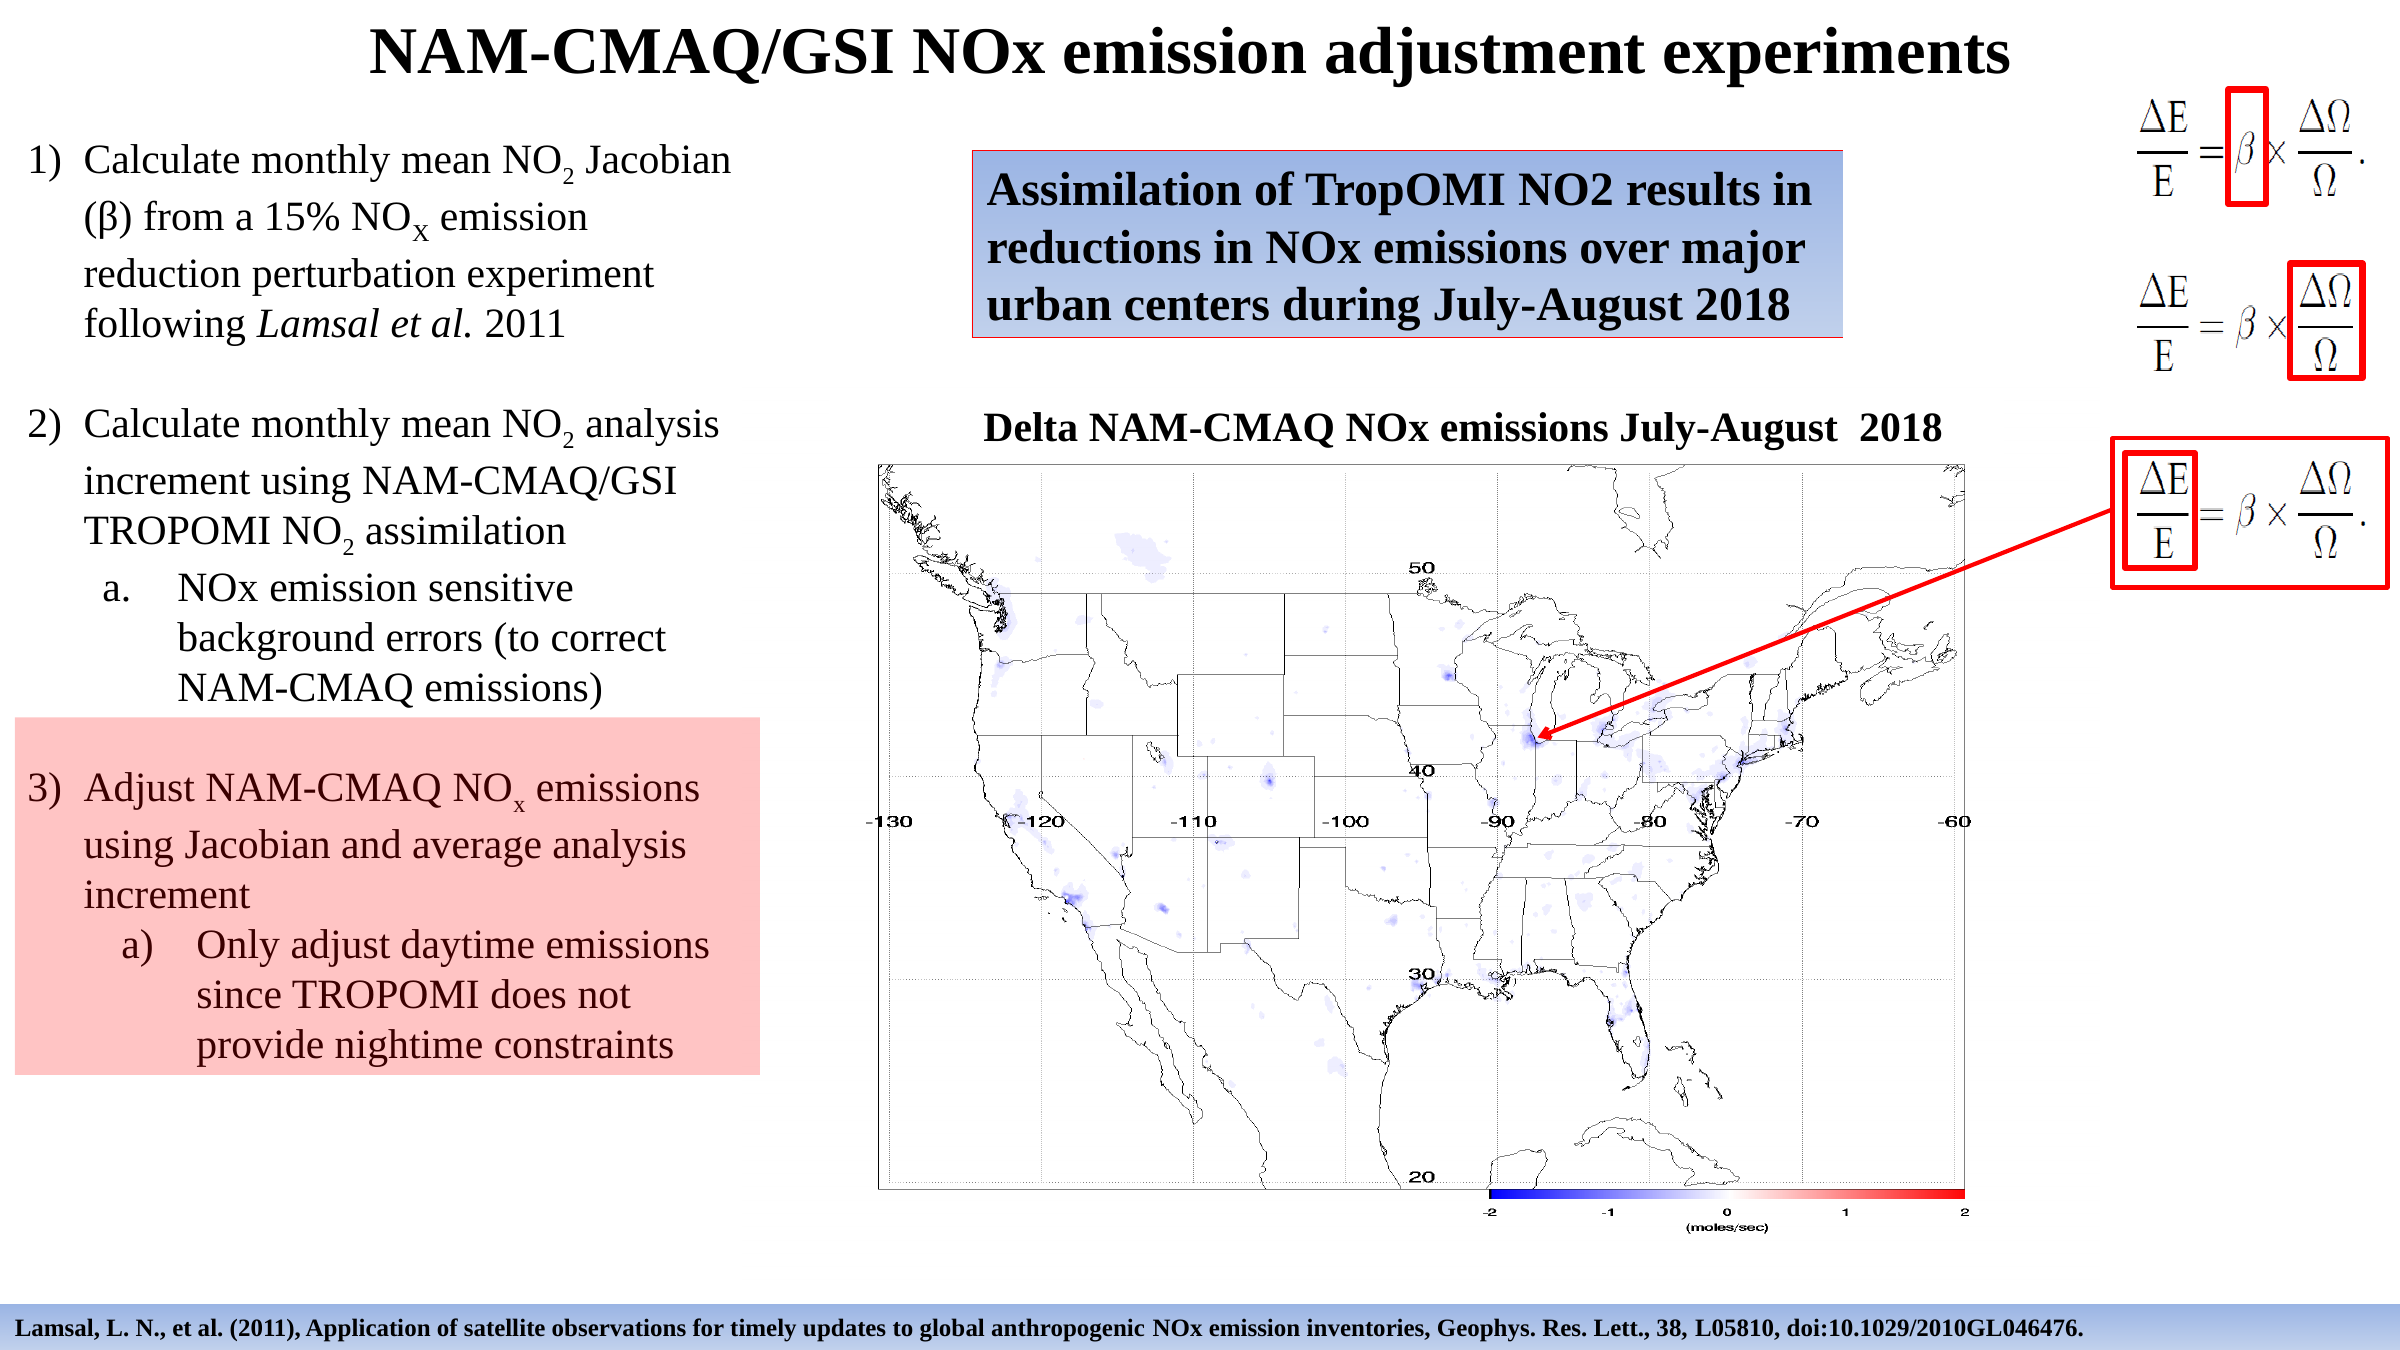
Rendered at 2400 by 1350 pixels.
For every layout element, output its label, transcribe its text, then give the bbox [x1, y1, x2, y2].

text_box Calculate monthly mean NO2 Jacobian (β) from a 15% NOX emission reduction perturbation experiment following Lamsal et al. 2011 Calculate monthly mean NO2 analysis increment using NAM-CMAQ/GSI TROPOMI NO2 assimilation NOx emission sensitive background errors (to correct NAM-CMAQ emissions) Adjust NAM-CMAQ NOx emissions using Jacobian and average analysis increment Only adjust daytime emissions since TROPOMI does not provide nightime constraints [12, 124, 758, 1075]
picture [741, 261, 2388, 1280]
text_box [13, 715, 736, 1077]
text_box [2110, 436, 2390, 451]
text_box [1537, 509, 2113, 738]
text_box Lamsal, L. N., et al. (2011), Application of satellite observations for timely updates to global anthropogenic NOx emission inventories, Geophys. Res. Lett., 38, L05810, doi:10.1029/2010GL046476. [0, 1304, 2400, 1350]
text_box NAM-CMAQ/GSI NOx emission adjustment experiments [224, 0, 2175, 95]
text_box [2116, 572, 2390, 590]
picture [2068, 87, 2387, 206]
text_box Assimilation of TropOMI NO2 results in reductions in NOx emissions over major urban centers during July-August 2018 [971, 150, 1843, 338]
